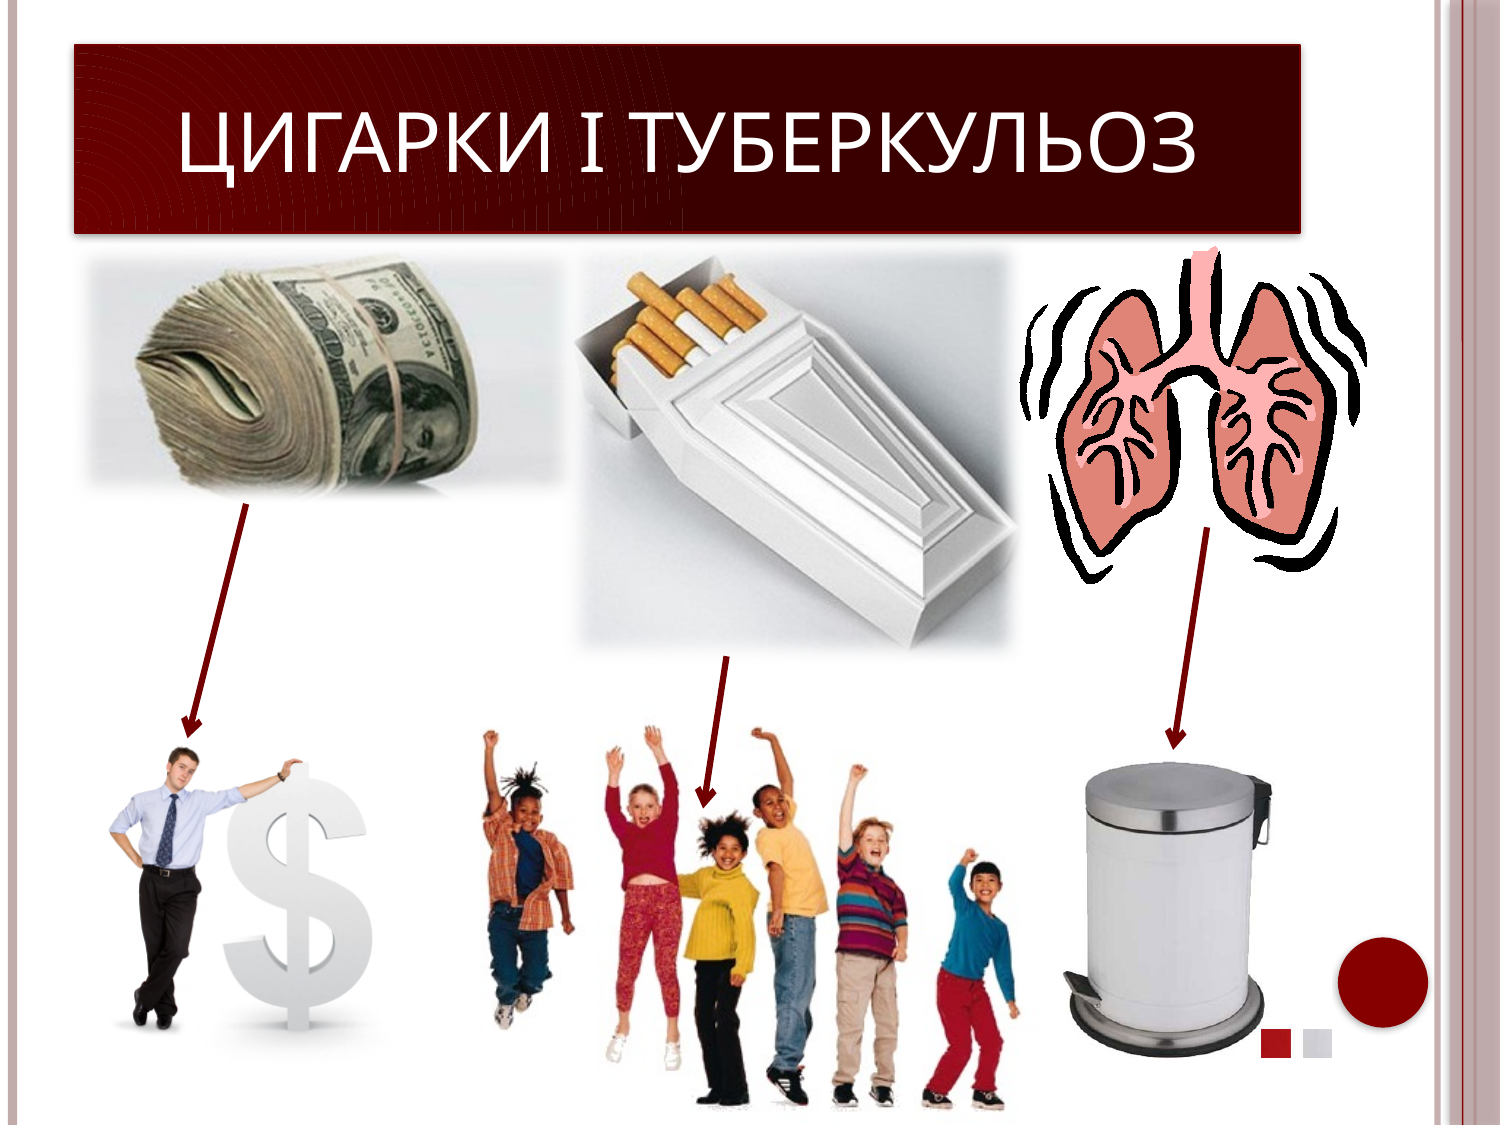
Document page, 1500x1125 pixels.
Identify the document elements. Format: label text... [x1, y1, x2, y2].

picture [69, 233, 1369, 667]
title Цигарки і туберкульоз [74, 44, 1301, 234]
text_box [1078, 621, 1302, 657]
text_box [99, 591, 335, 651]
picture [81, 702, 397, 1086]
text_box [638, 720, 792, 745]
picture [456, 679, 1333, 1125]
